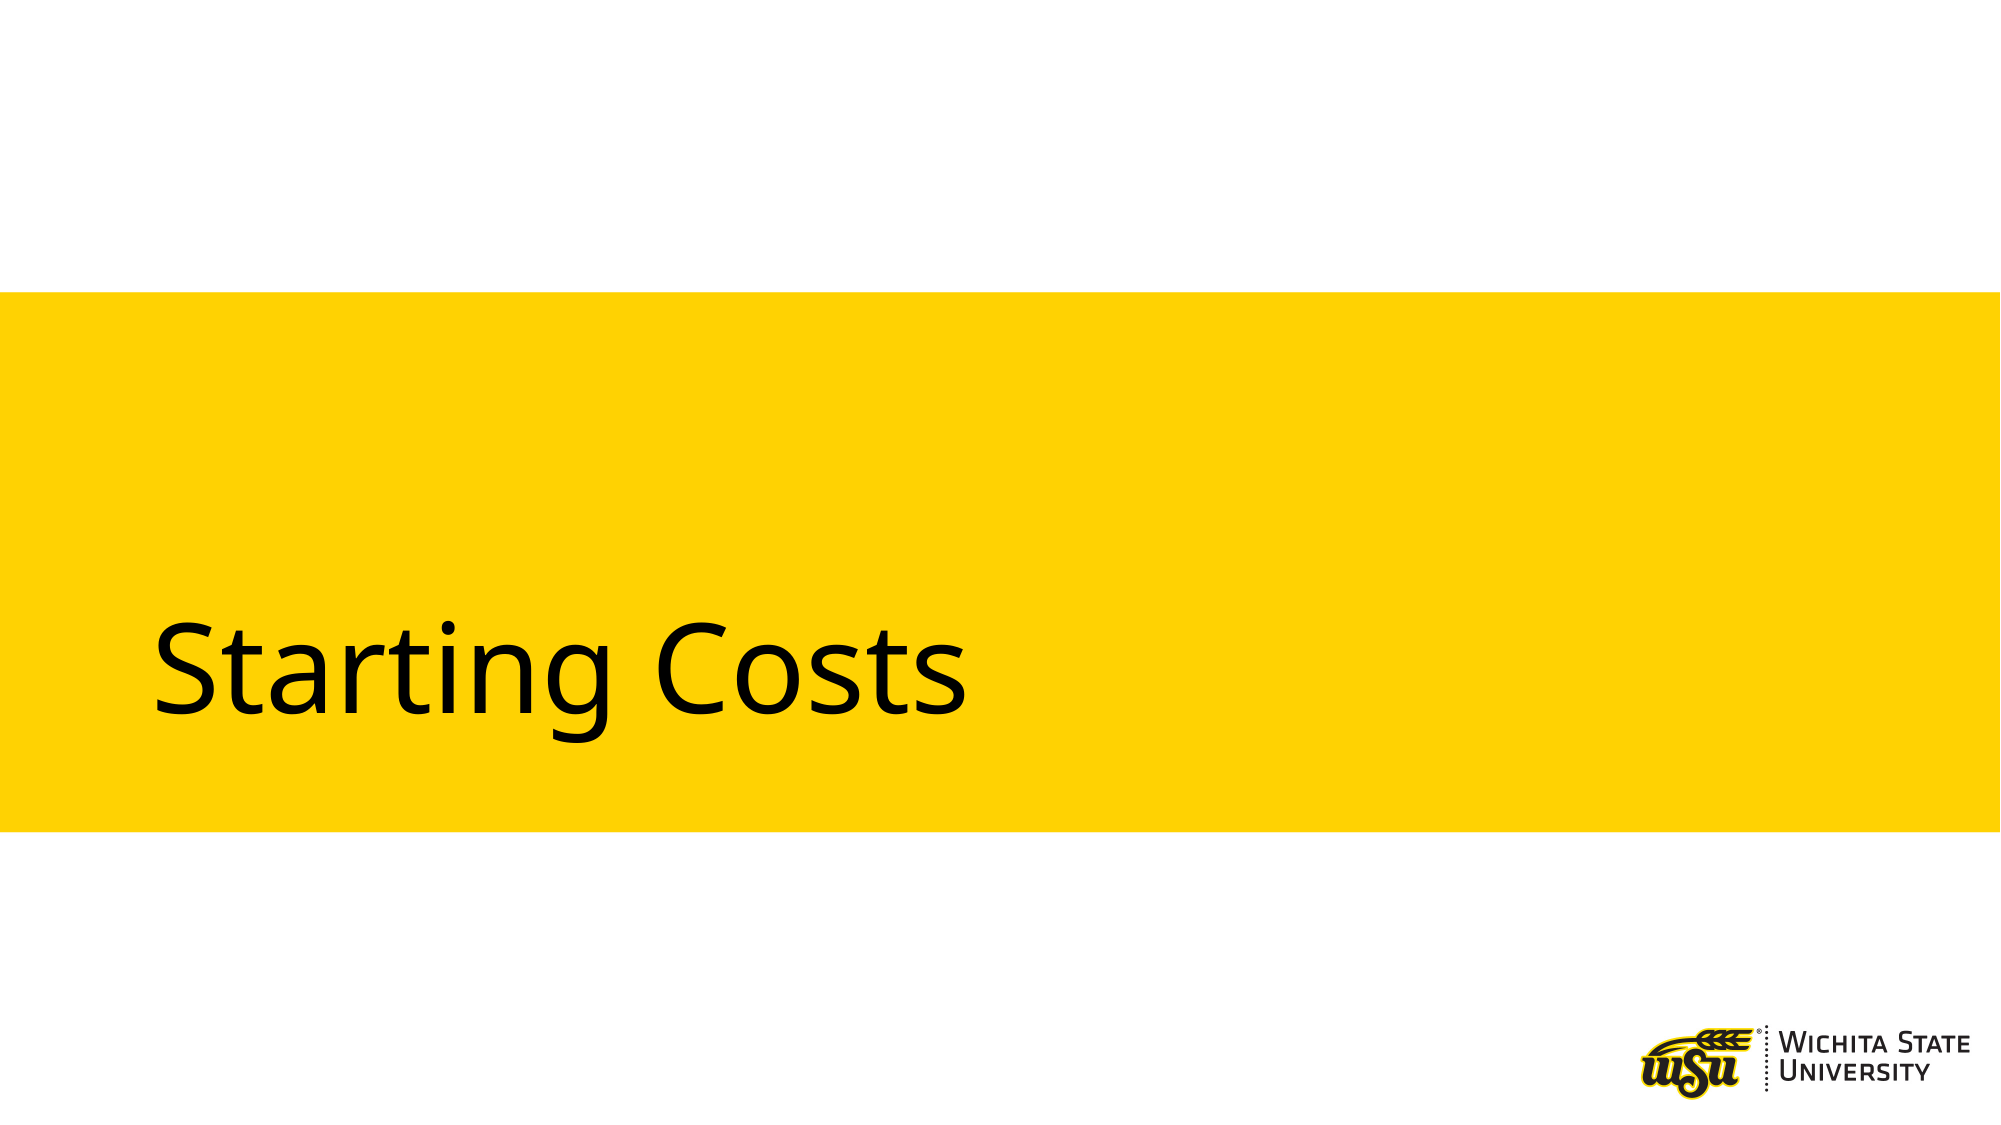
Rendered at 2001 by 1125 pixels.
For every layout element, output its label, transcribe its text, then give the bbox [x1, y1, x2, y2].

title Starting Costs [136, 280, 1862, 749]
picture [0, 0, 2000, 1125]
